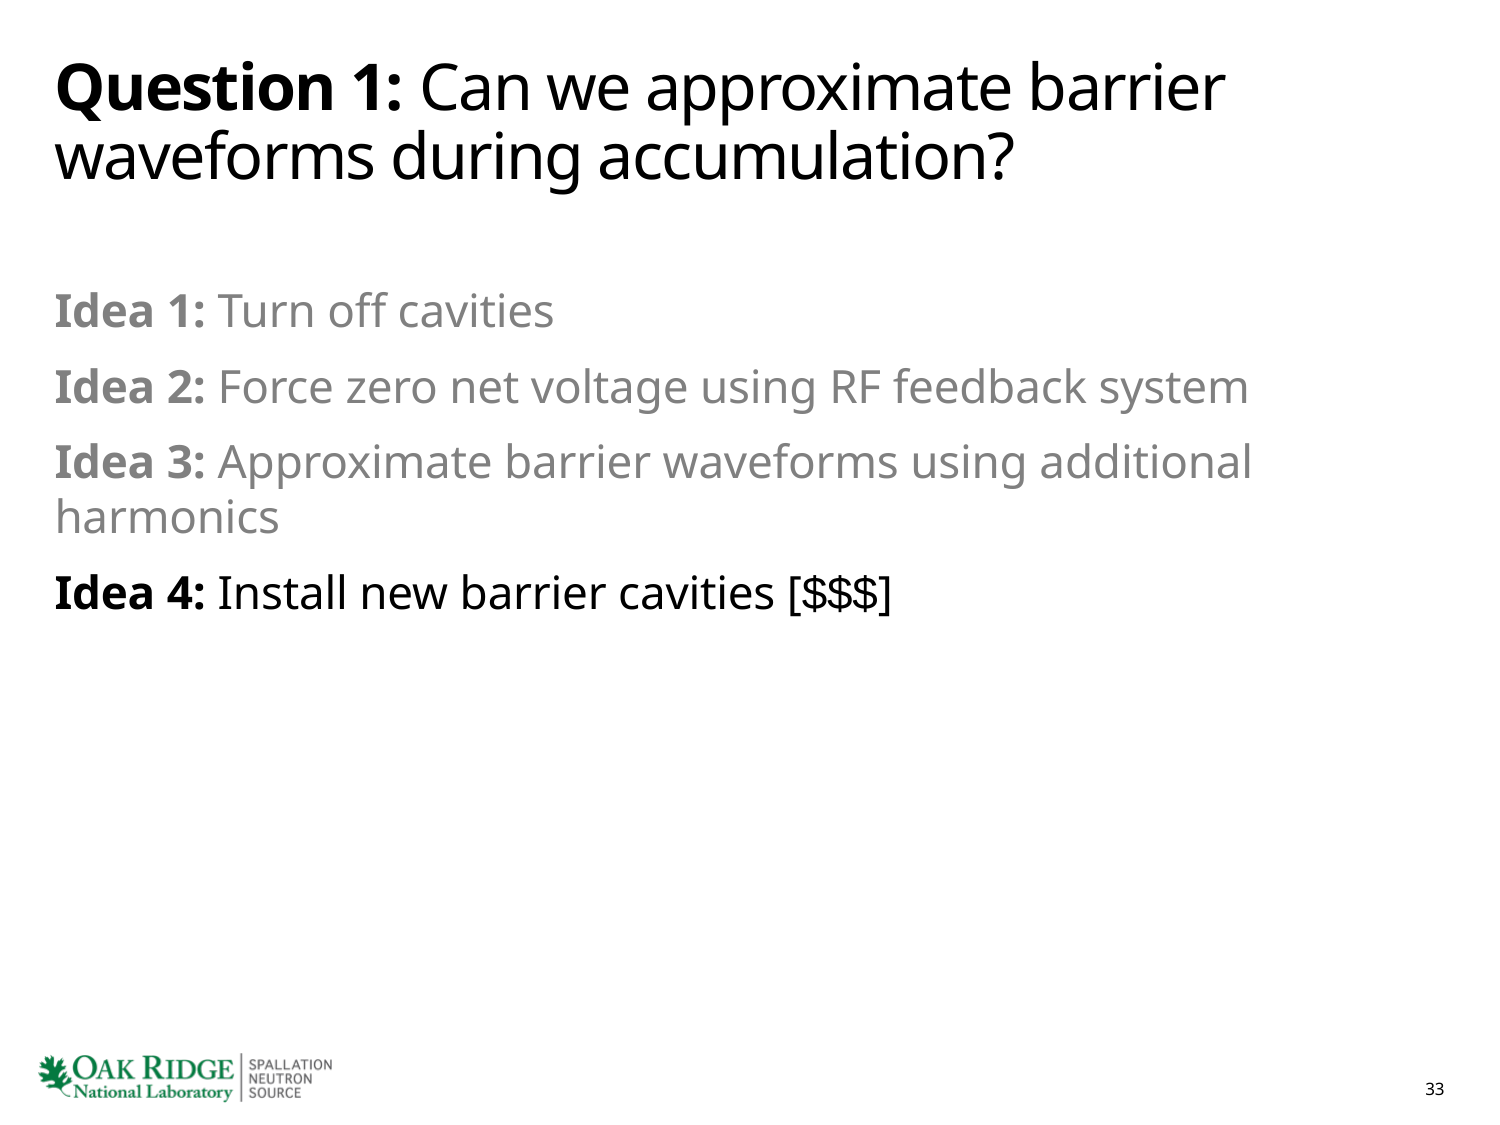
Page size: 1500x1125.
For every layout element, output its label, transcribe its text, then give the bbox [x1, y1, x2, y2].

list Idea 1: Turn off cavities Idea 2: Force zero net voltage using RF feedback system Idea 3: Approximate barrier waveforms using additional harmonics Idea 4: Install new barrier cavities [$$$] [54, 281, 1446, 971]
title Question 1: Can we approximate barrier waveforms during accumulation? [54, 54, 1446, 200]
picture [33, 1050, 337, 1106]
